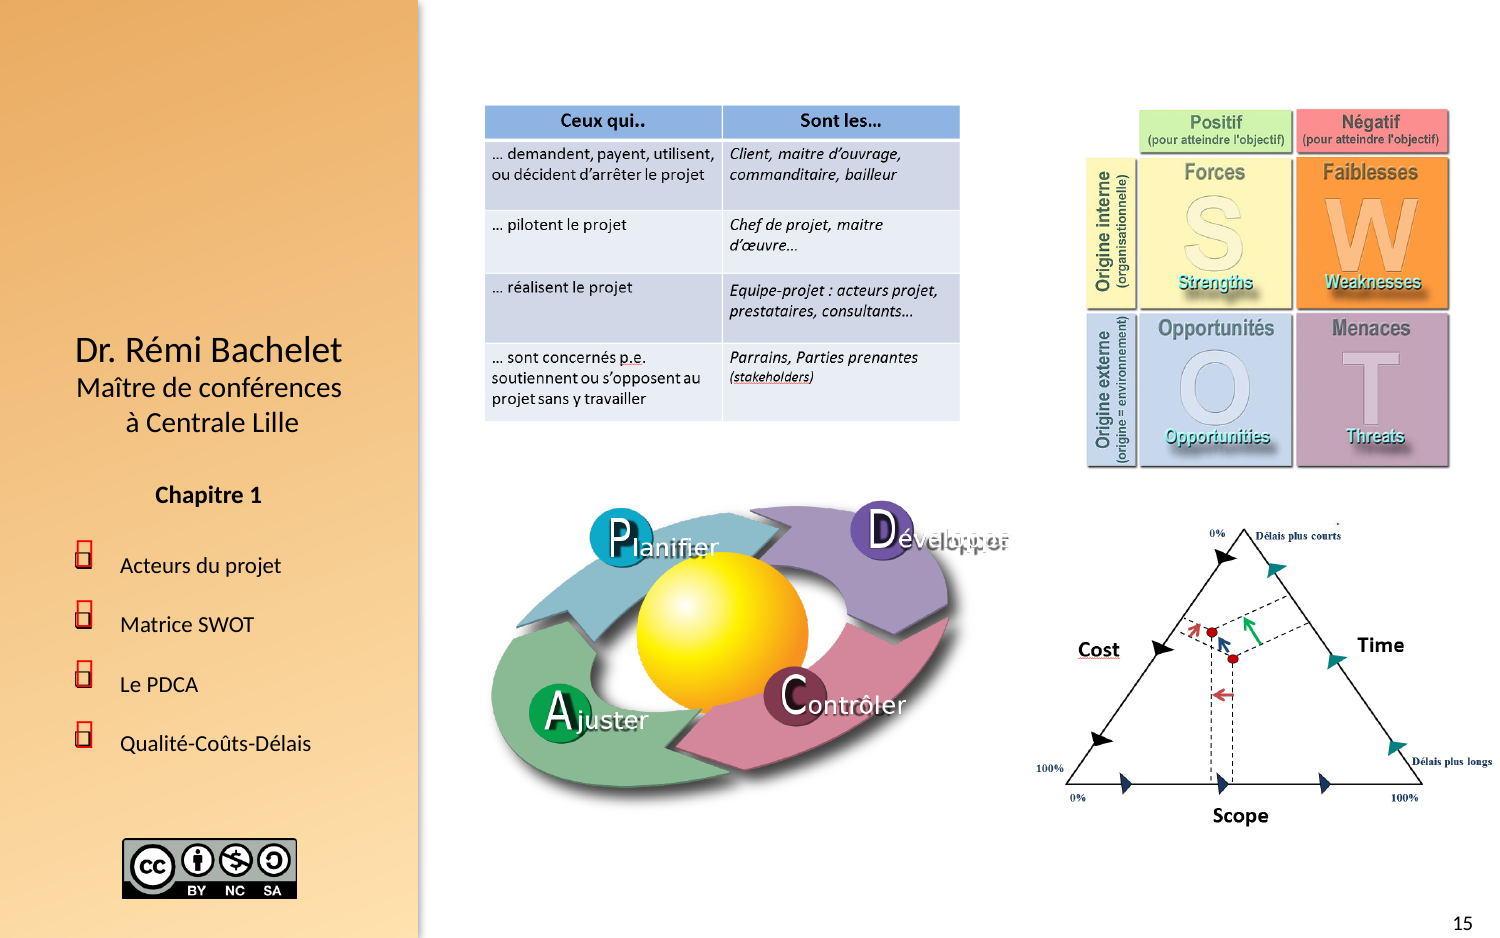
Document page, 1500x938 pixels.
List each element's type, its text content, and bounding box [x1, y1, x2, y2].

text_box  [58, 703, 118, 764]
picture [480, 495, 1010, 817]
text_box  [58, 583, 118, 643]
slide_number 15 [1437, 901, 1500, 938]
picture [122, 838, 297, 899]
text_box  [58, 643, 118, 703]
picture [1080, 102, 1457, 475]
picture [480, 102, 963, 426]
picture [1020, 507, 1495, 829]
text_box  [58, 522, 118, 583]
